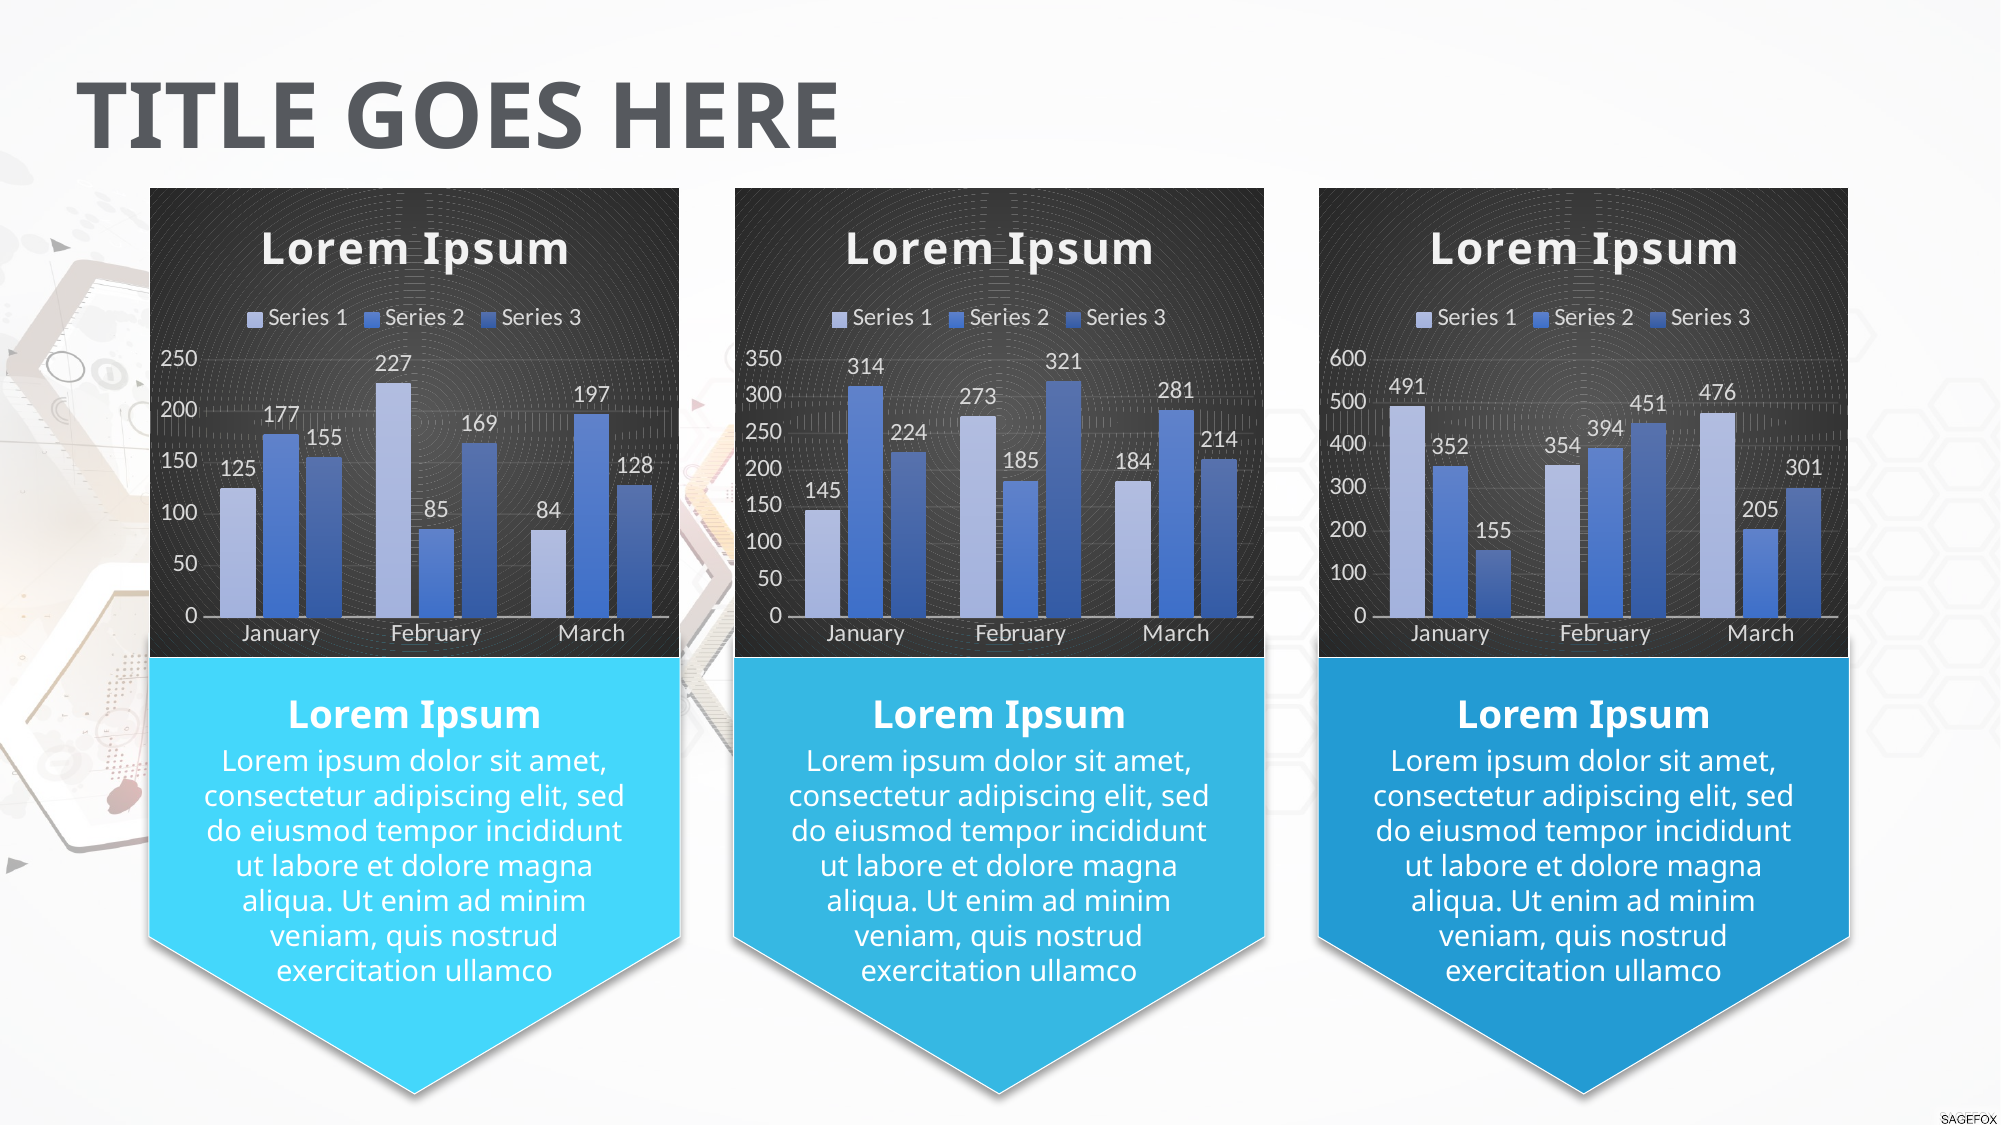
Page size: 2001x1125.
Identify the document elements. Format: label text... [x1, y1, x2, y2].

chart [1318, 186, 1850, 658]
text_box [1318, 658, 1850, 1094]
chart [148, 186, 681, 658]
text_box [733, 658, 1265, 1094]
picture [1938, 1114, 1999, 1125]
text_box TITLE GOES HERE [60, 49, 965, 175]
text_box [148, 658, 681, 1094]
chart [733, 186, 1265, 658]
